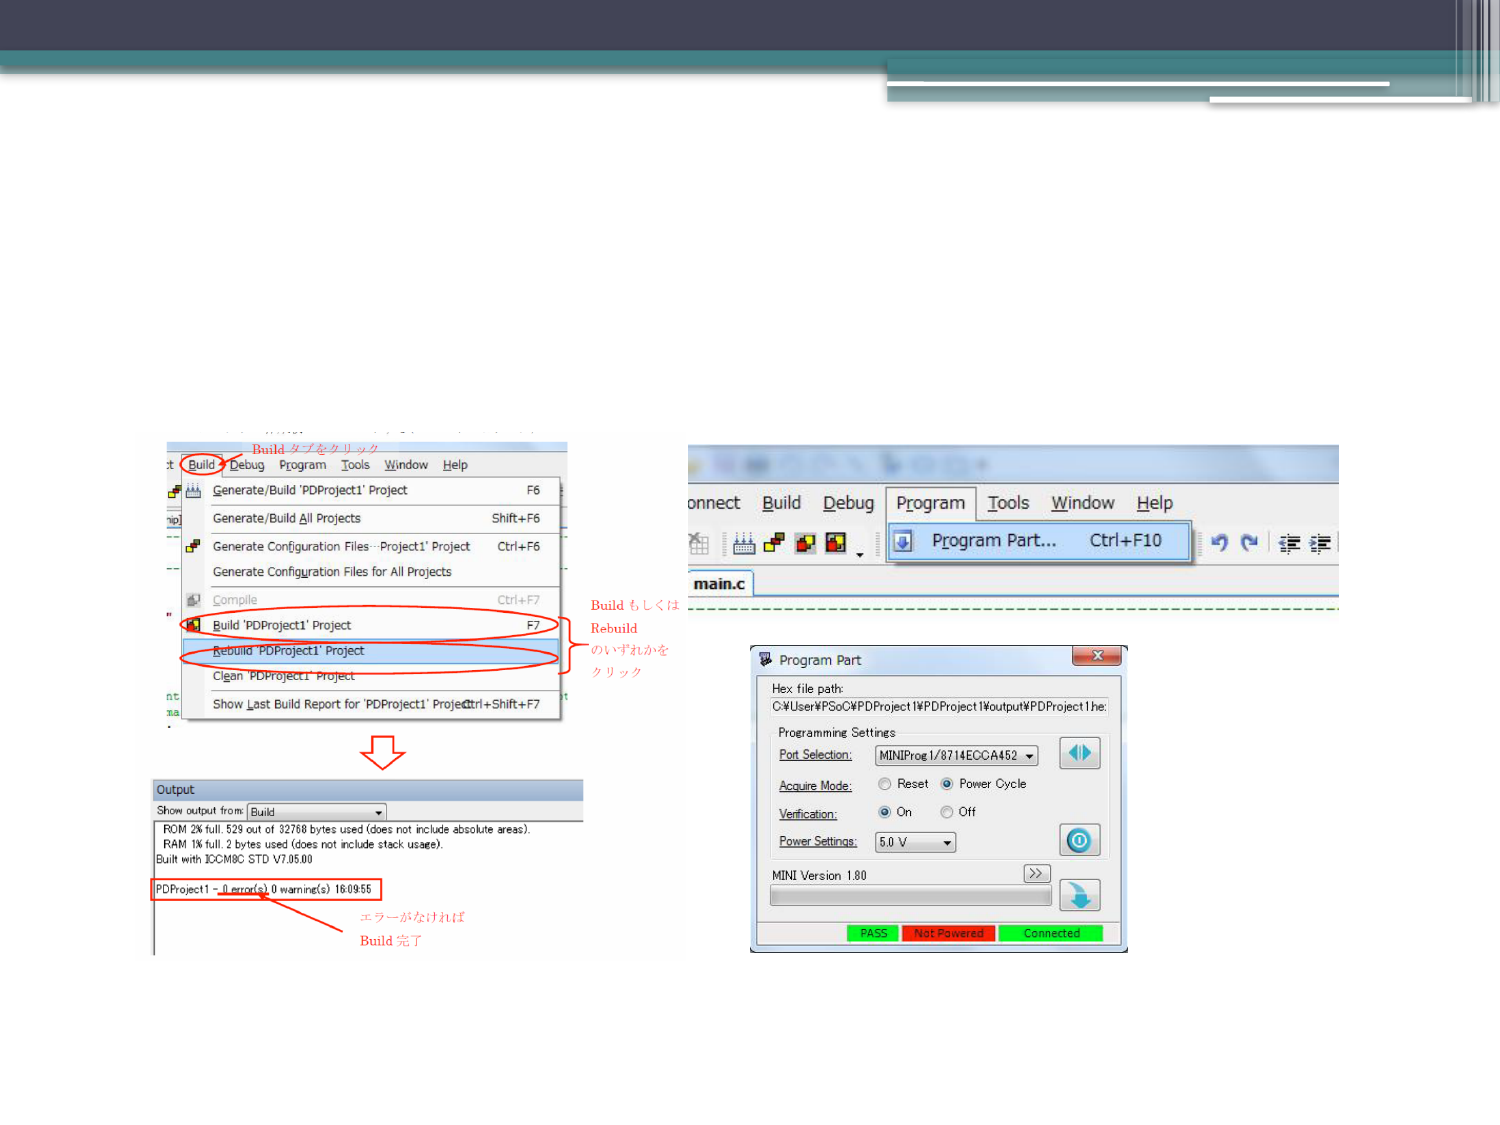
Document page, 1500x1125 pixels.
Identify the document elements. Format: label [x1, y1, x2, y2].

picture [688, 444, 1339, 625]
picture [749, 644, 1129, 953]
list [135, 432, 686, 961]
